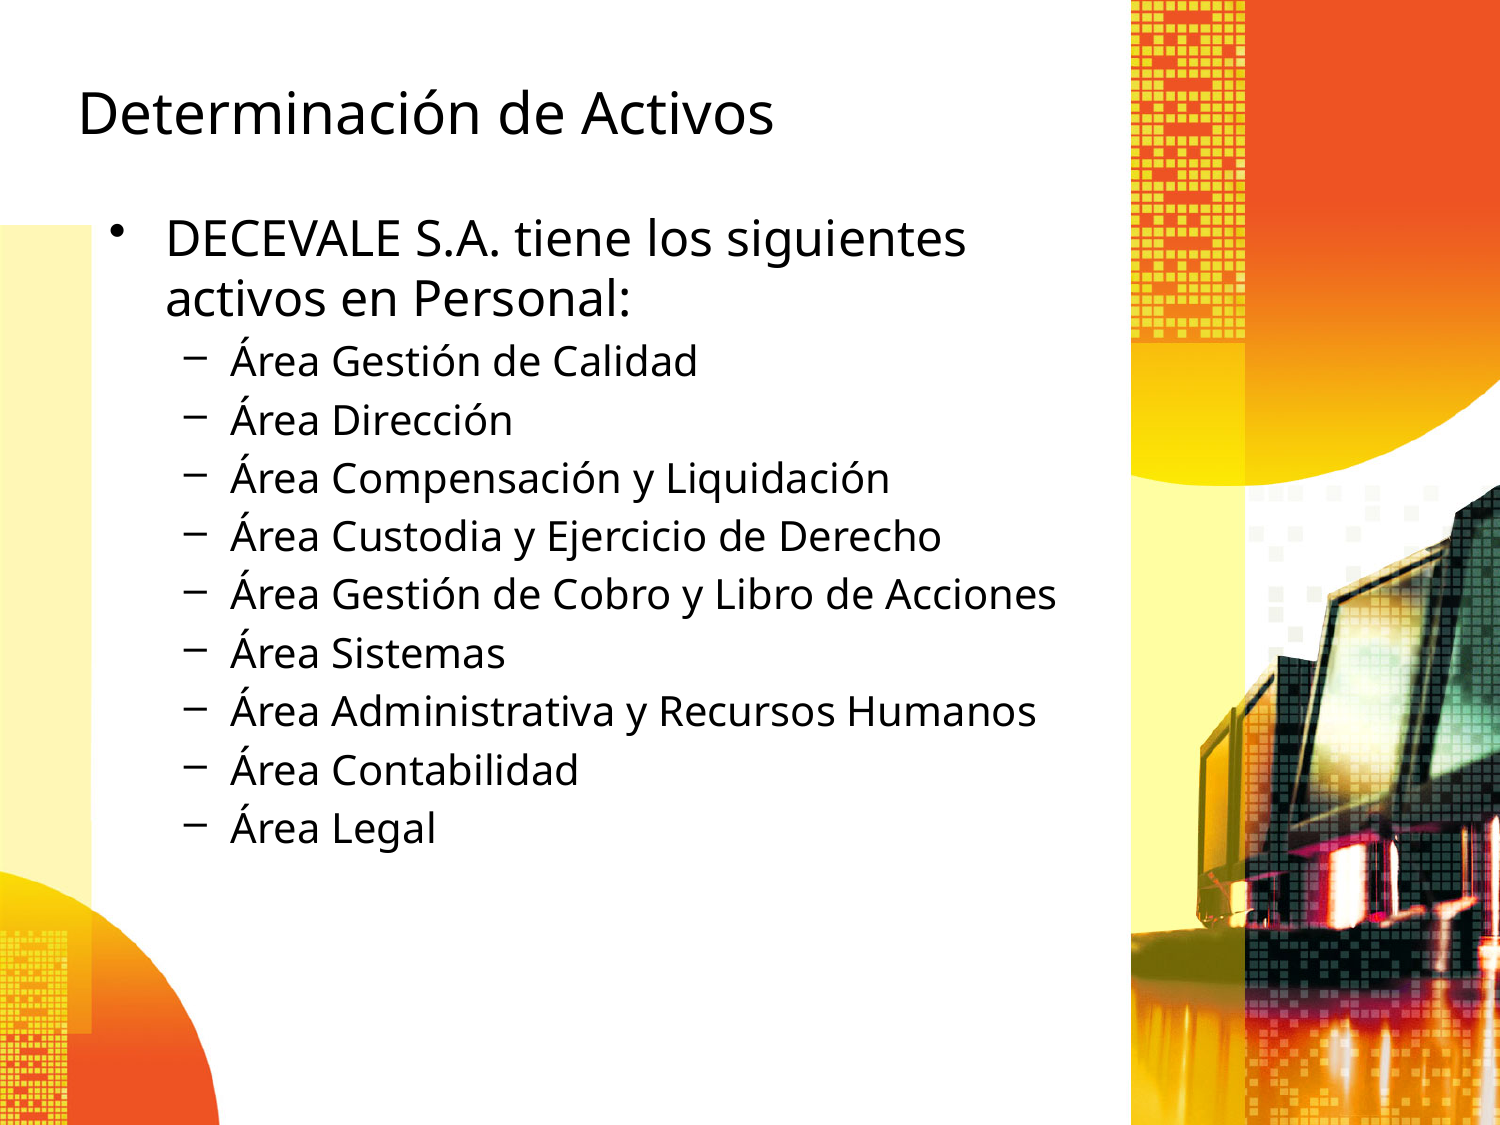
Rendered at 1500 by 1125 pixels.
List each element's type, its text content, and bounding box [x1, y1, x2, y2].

list DECEVALE S.A. tiene los siguientes activos en Personal: Área Gestión de Calidad Área Dirección Área Compensación y Liquidación Área Custodia y Ejercicio de Derecho Área Gestión de Cobro y Libro de Acciones Área Sistemas Área Administrativa y Recursos Humanos Área Contabilidad Área Legal [93, 198, 1132, 925]
picture [0, 0, 1500, 1125]
text_box Determinación de Activos [46, 35, 1102, 188]
